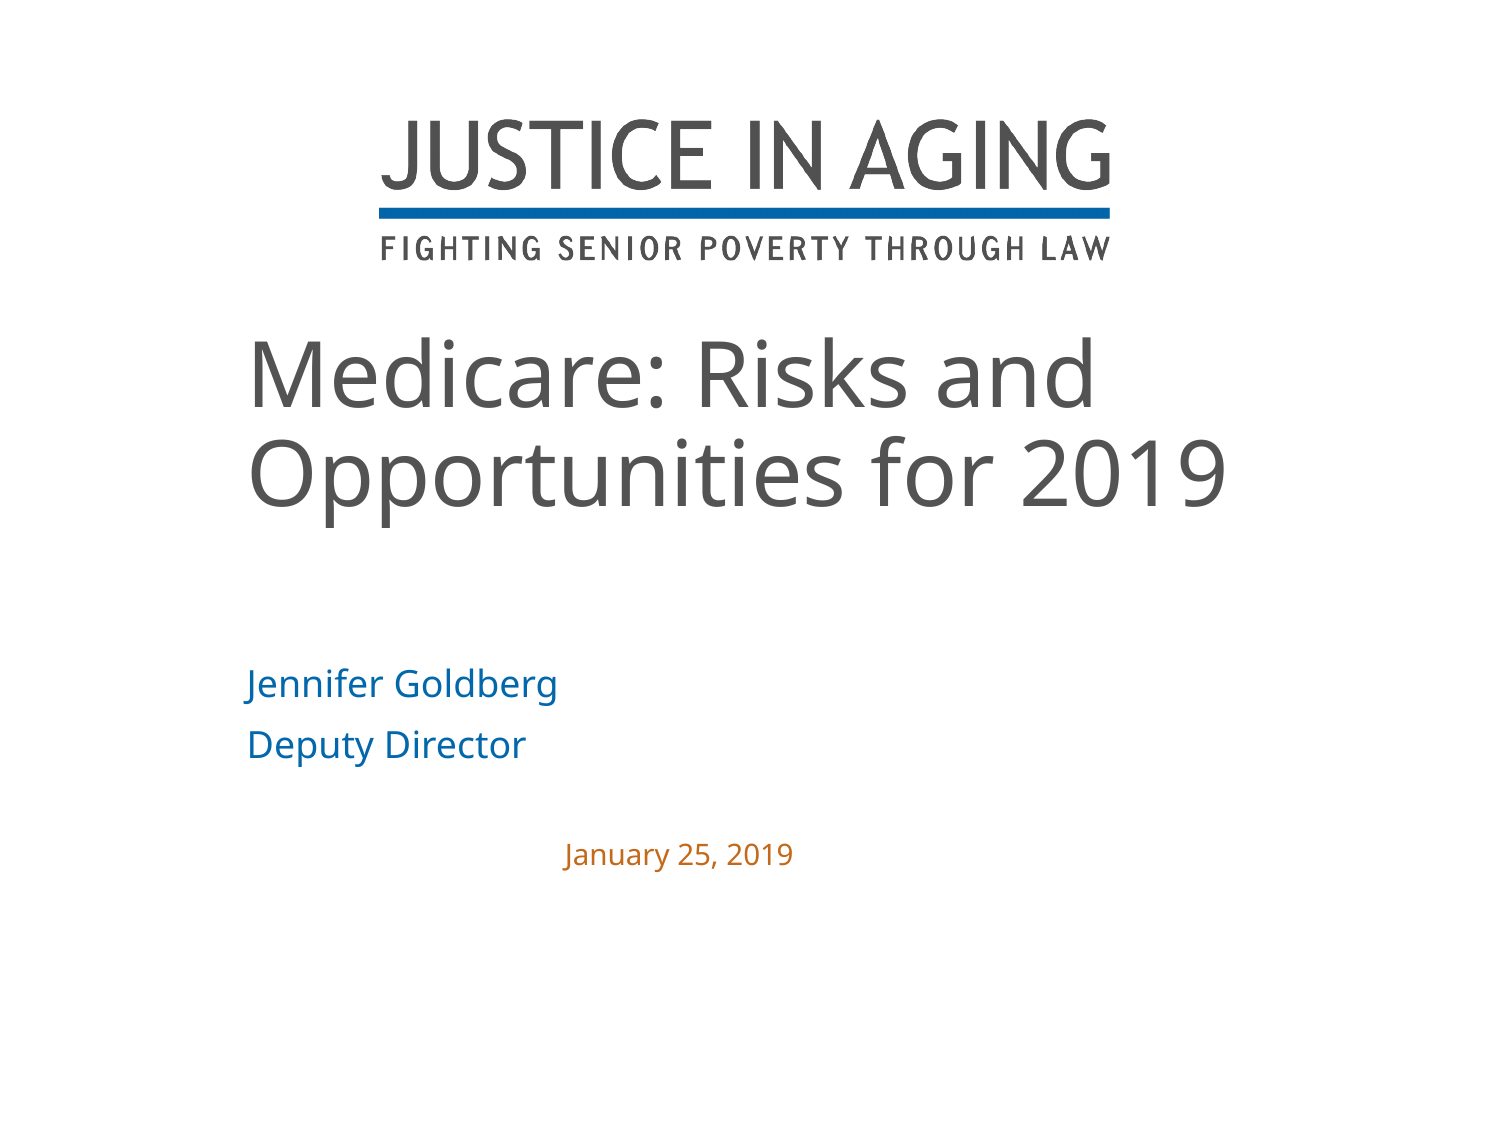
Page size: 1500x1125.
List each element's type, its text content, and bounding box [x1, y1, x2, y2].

list January 25, 2019 [549, 832, 950, 880]
title Medicare: Risks and Opportunities for 2019 [231, 342, 1263, 633]
list Jennifer Goldberg Deputy Director [231, 657, 834, 792]
picture [379, 119, 1110, 261]
